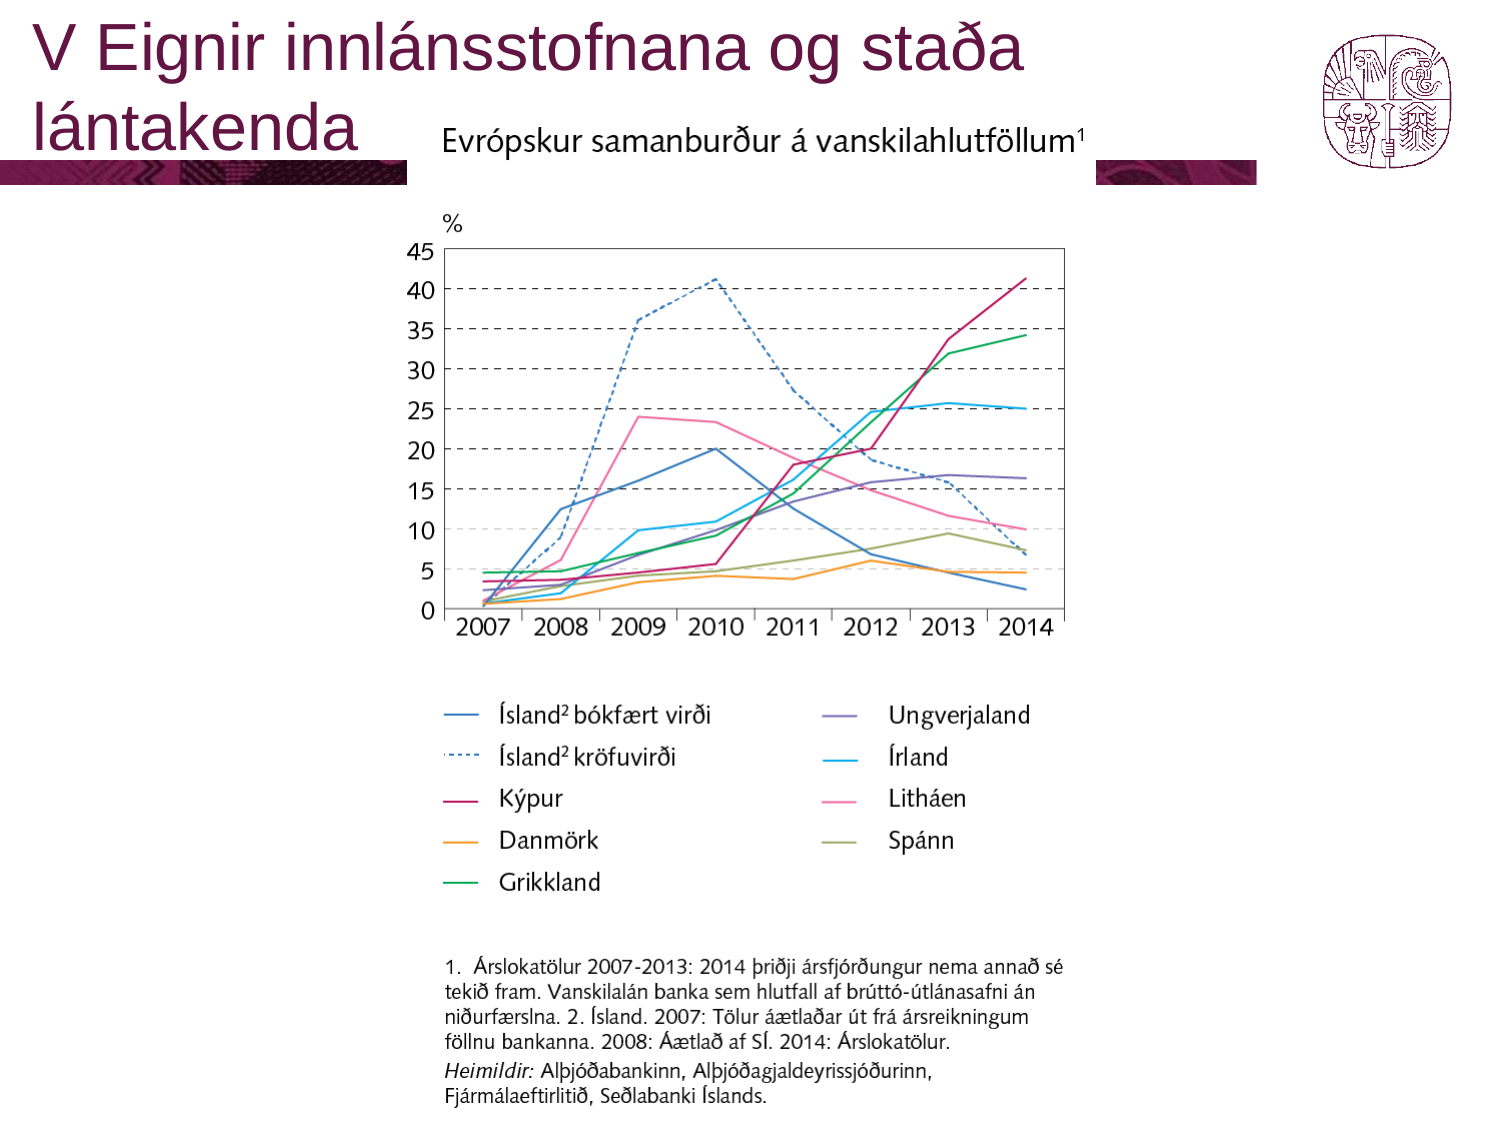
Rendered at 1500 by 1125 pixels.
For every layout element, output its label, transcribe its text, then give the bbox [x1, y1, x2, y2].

title V Eignir innlánsstofnana og staða lántakenda [17, 19, 1247, 149]
picture [1316, 31, 1456, 173]
picture [0, 113, 1258, 1108]
